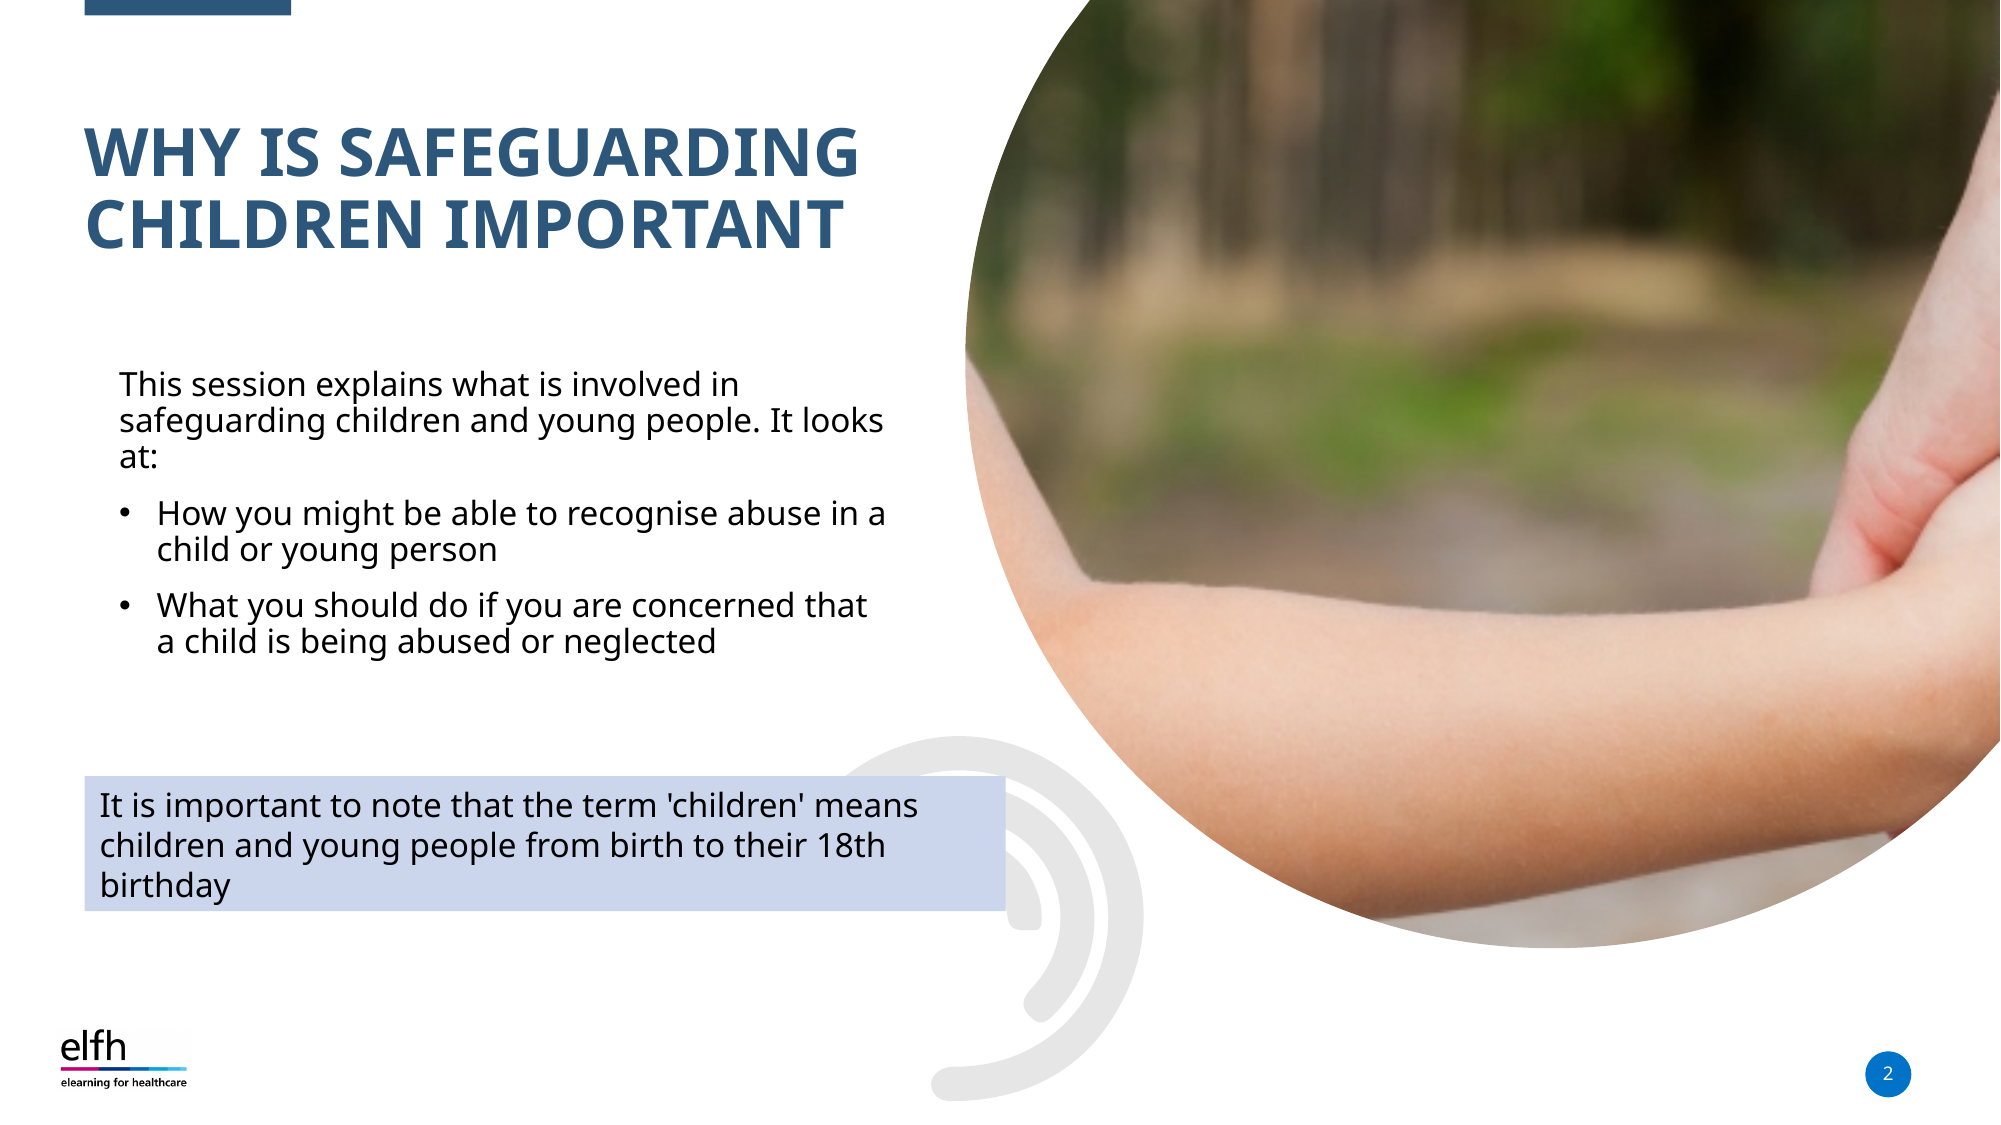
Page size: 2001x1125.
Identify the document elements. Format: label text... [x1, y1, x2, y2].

picture [54, 1026, 193, 1092]
text_box It is important to note that the term 'children' means children and young people from birth to their 18th birthday [84, 776, 965, 912]
slide_number 2 [1864, 1059, 1913, 1090]
title Why is safeguarding children important [84, 81, 895, 300]
list This session explains what is involved in safeguarding children and young people. It looks at: How you might be able to recognise abuse in a child or young person What you should do if you are concerned that a child is being abused or neglected [104, 360, 911, 702]
picture [965, 0, 2000, 949]
